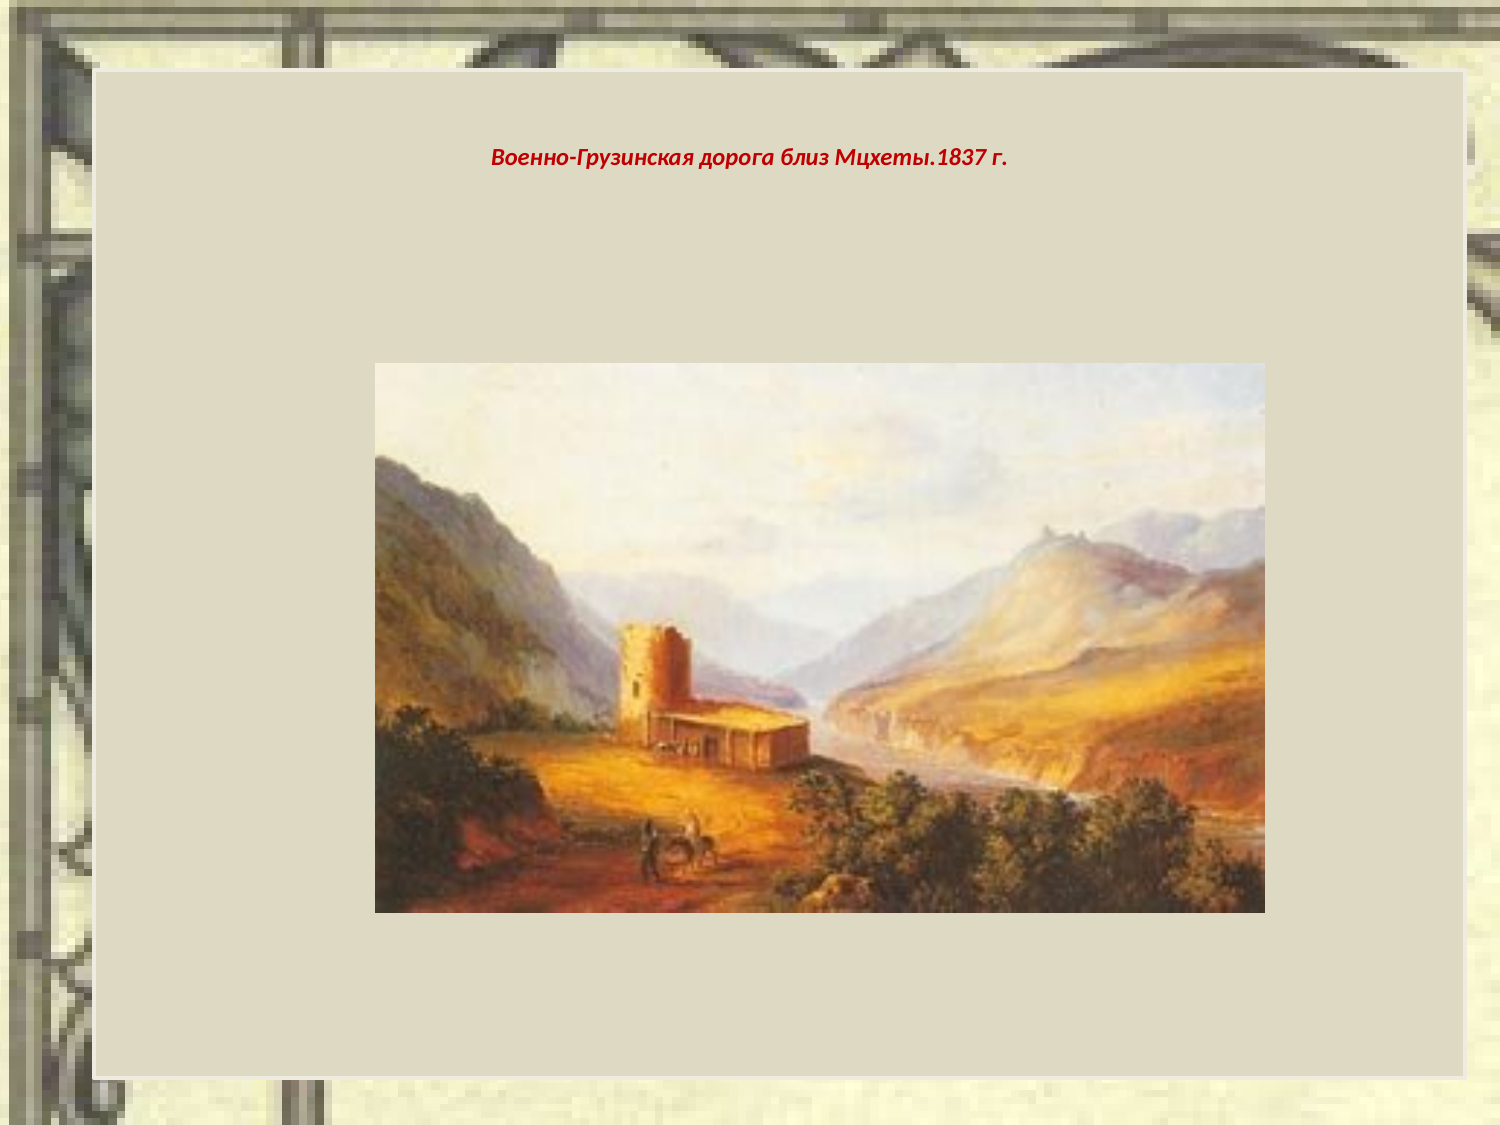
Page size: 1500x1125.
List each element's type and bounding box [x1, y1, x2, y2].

list [374, 362, 1265, 913]
picture [0, 0, 1500, 1125]
